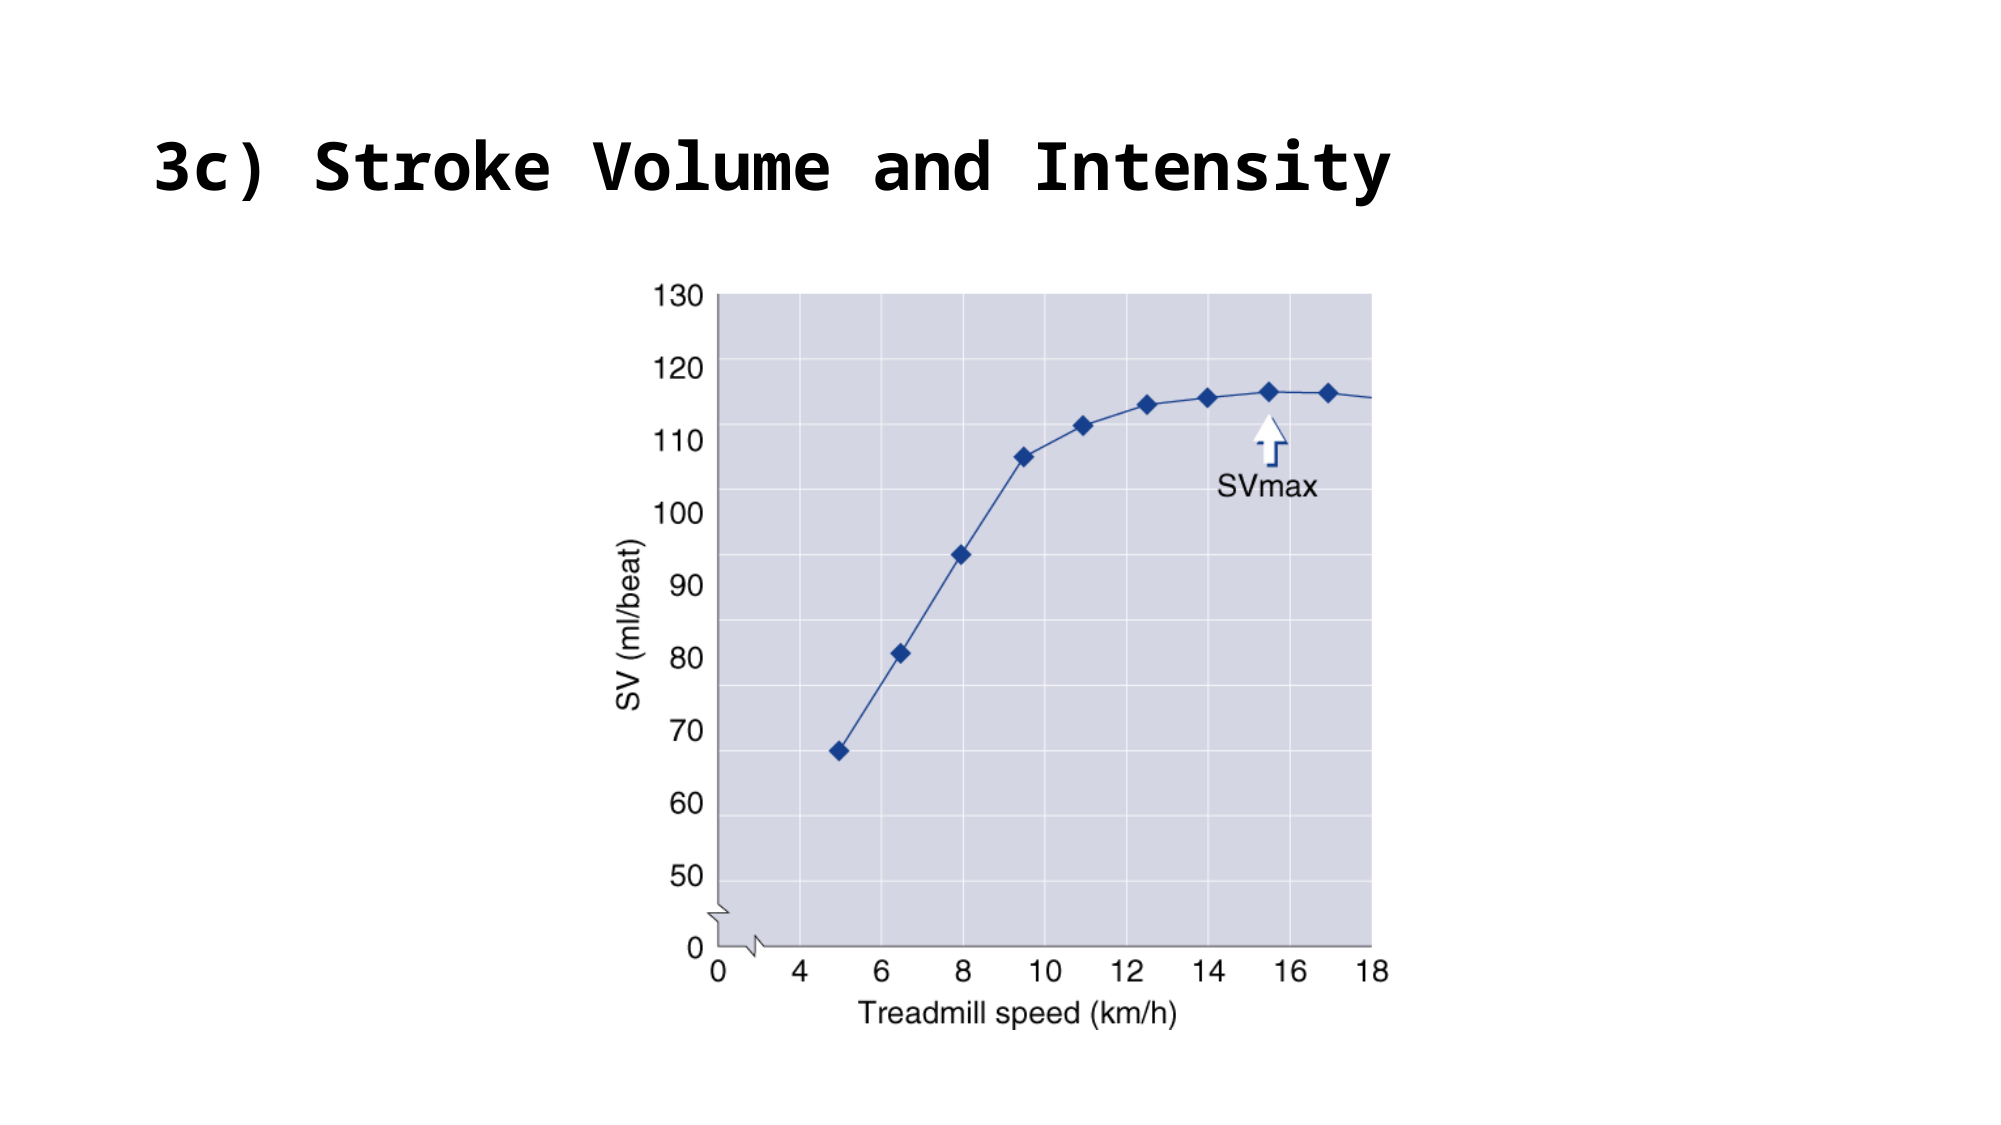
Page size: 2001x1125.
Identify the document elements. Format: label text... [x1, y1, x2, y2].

title 3c) Stroke Volume and Intensity [137, 59, 1863, 278]
picture [610, 277, 1389, 1030]
